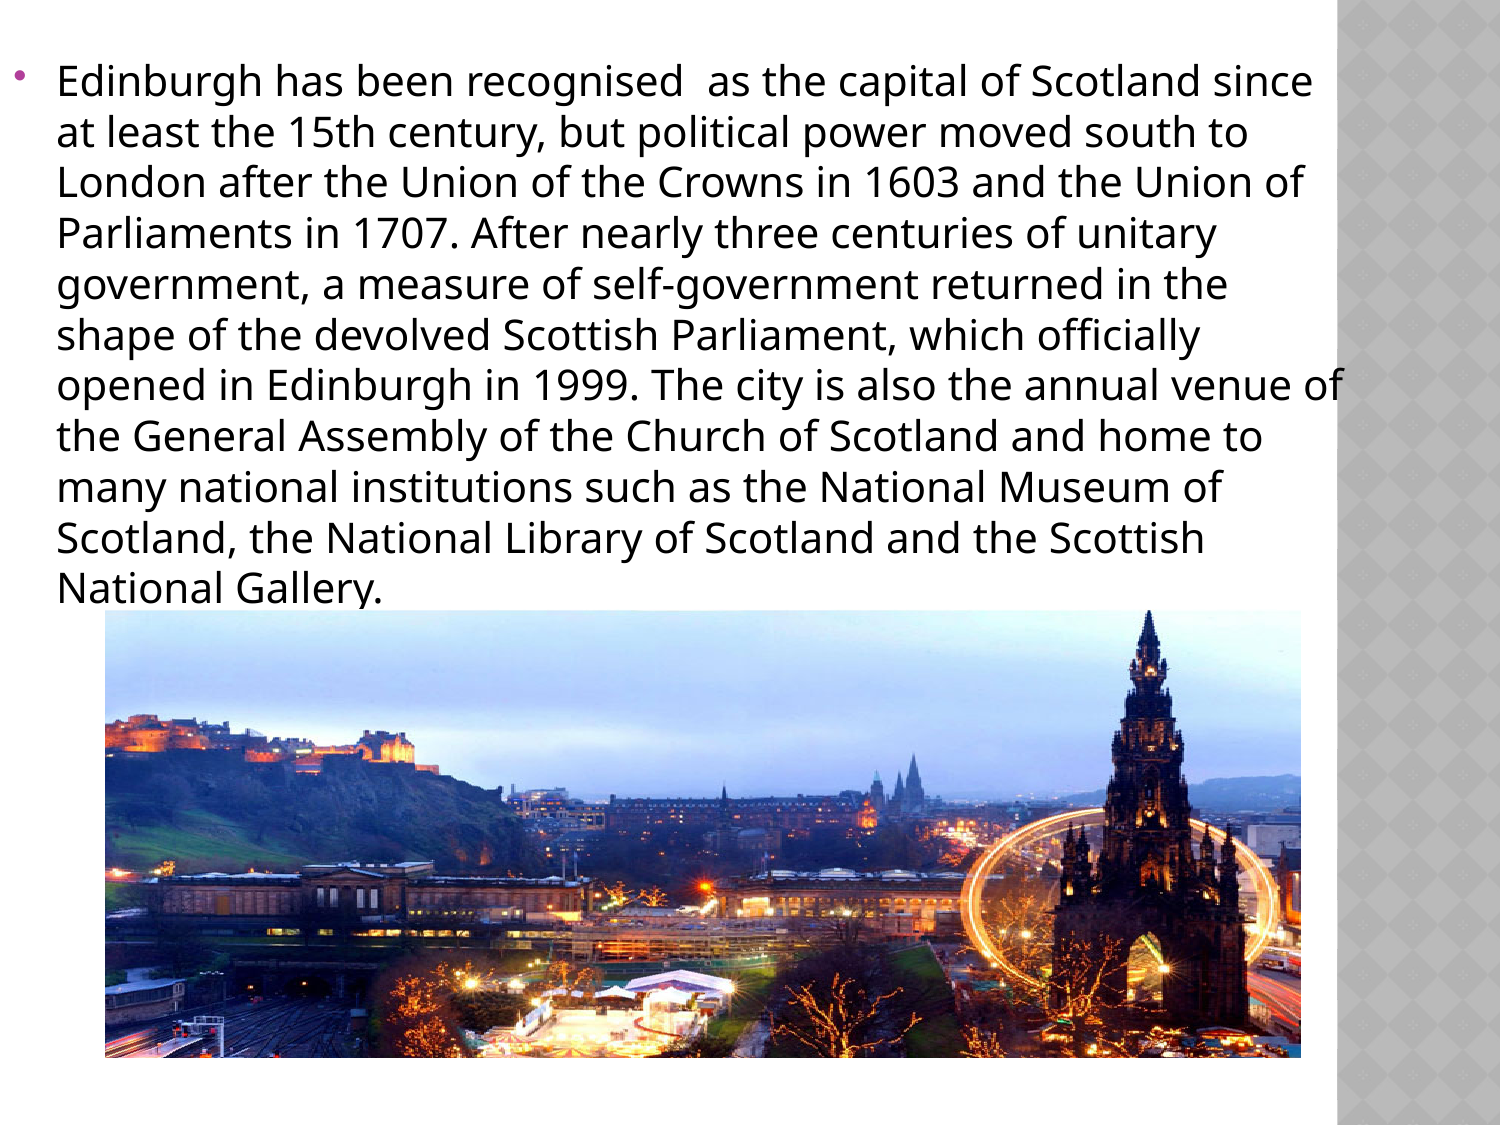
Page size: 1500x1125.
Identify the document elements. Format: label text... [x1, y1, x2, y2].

list Edinburgh has been recognised as the capital of Scotland since at least the 15th century, but political power moved south to London after the Union of the Crowns in 1603 and the Union of Parliaments in 1707. After nearly three centuries of unitary government, a measure of self-government returned in the shape of the devolved Scottish Parliament, which officially opened in Edinburgh in 1999. The city is also the annual venue of the General Assembly of the Church of Scotland and home to many national institutions such as the National Museum of Scotland, the National Library of Scotland and the Scottish National Gallery. [0, 46, 1360, 622]
picture [105, 608, 1302, 1058]
